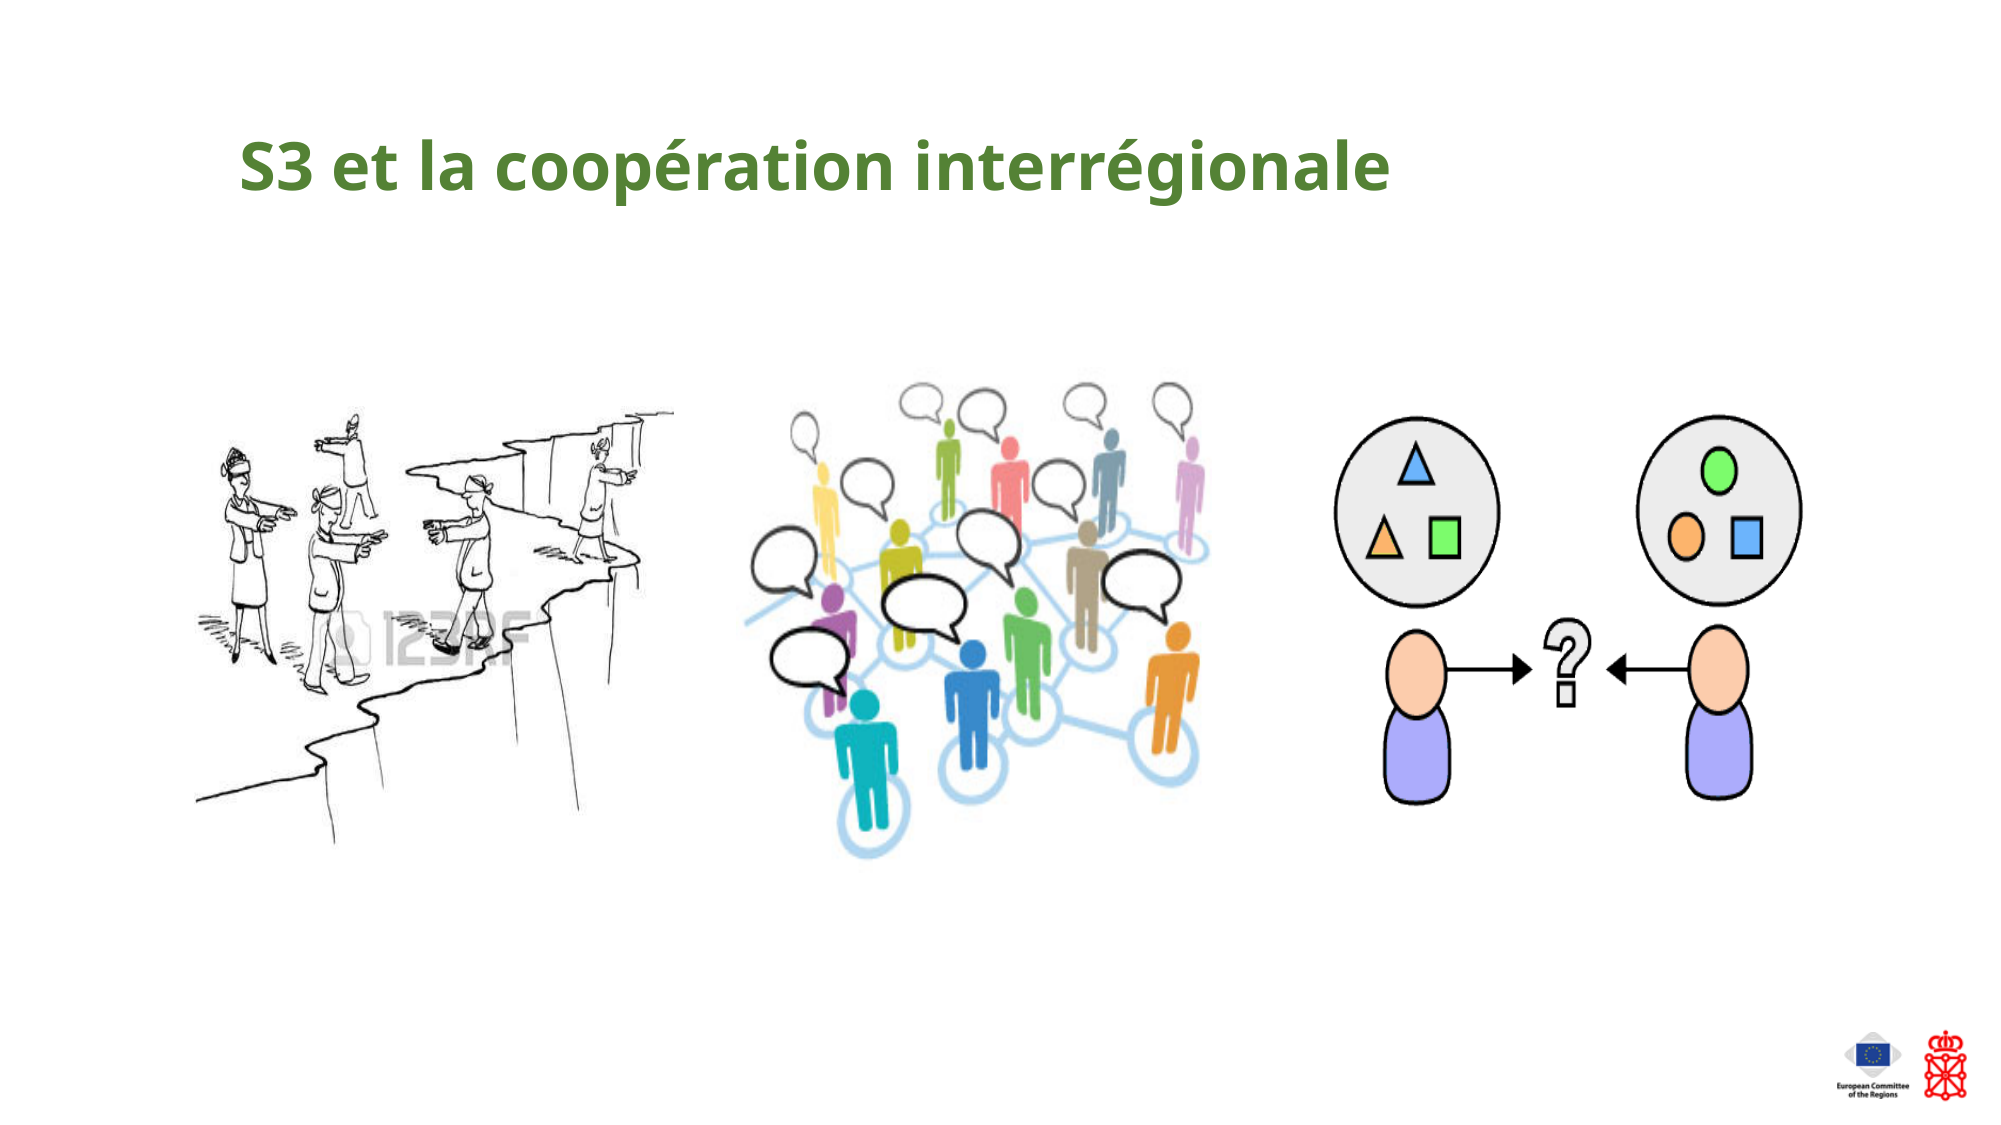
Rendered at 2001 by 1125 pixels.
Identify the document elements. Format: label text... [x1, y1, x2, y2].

title S3 et la coopération interrégionale [224, 100, 1659, 319]
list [736, 367, 1212, 873]
picture [194, 406, 674, 871]
picture [1822, 1017, 1974, 1106]
picture [1299, 367, 1842, 849]
